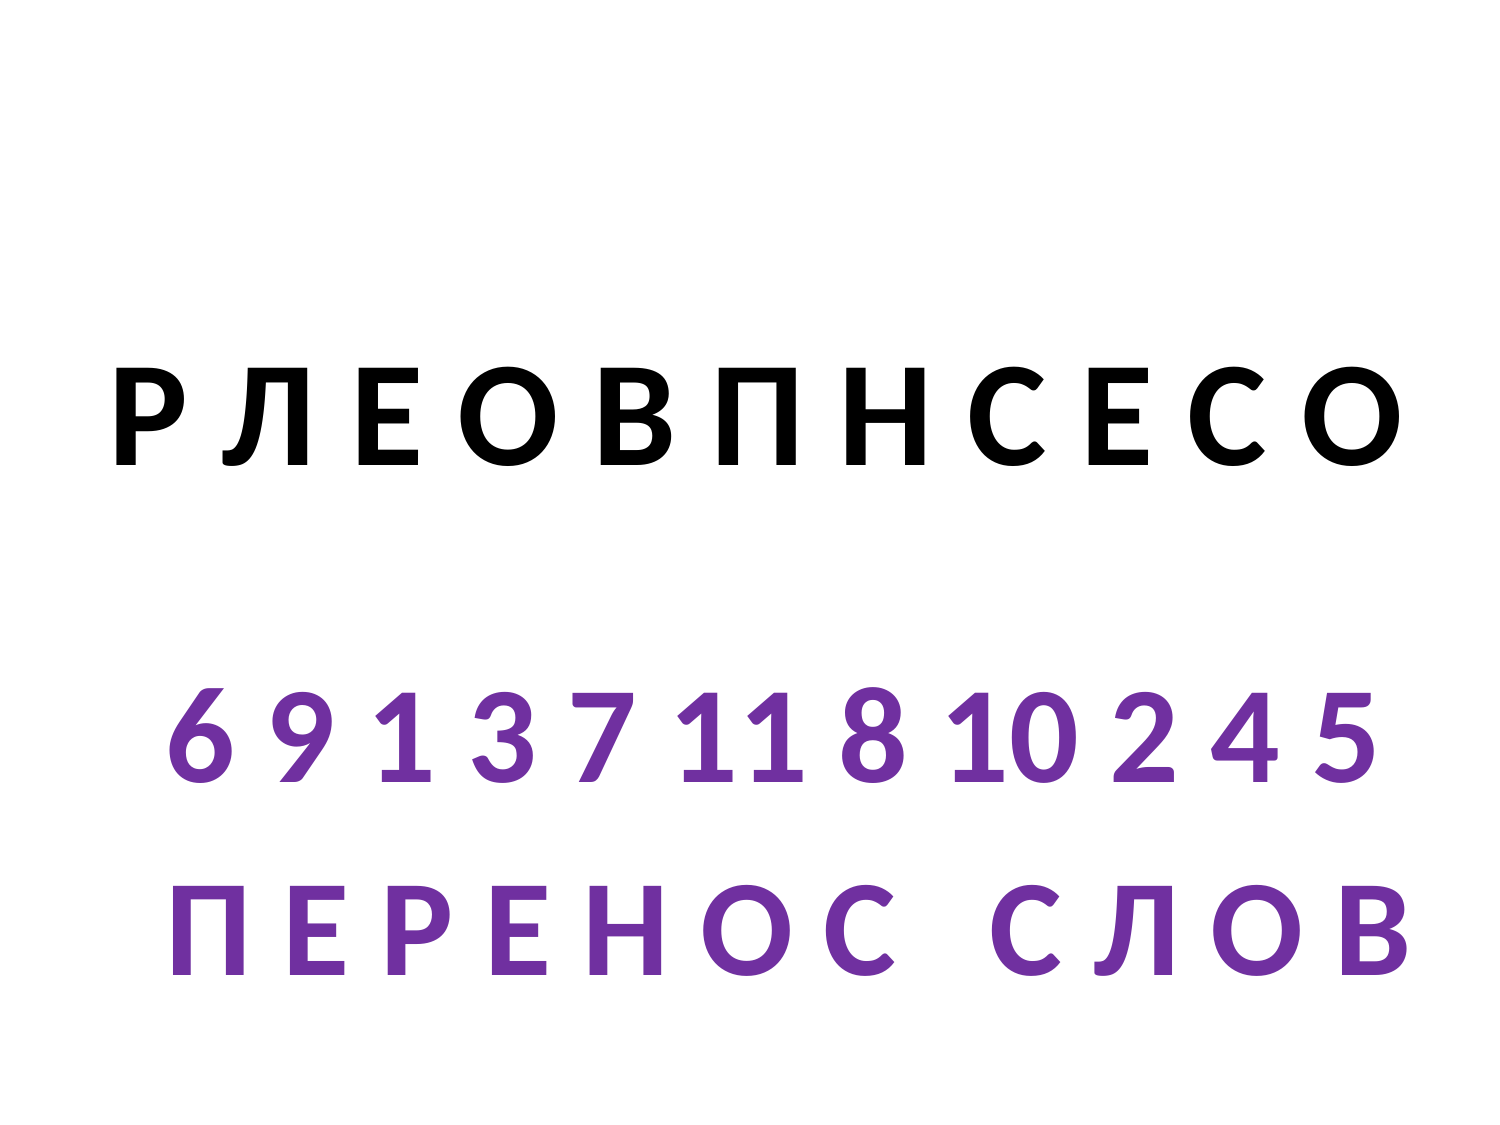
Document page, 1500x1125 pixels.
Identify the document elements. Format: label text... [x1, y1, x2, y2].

title Р Л Е О В П Н С Е С О [29, 219, 1483, 591]
subtitle 6 9 1 3 7 11 8 10 2 4 5 П Е Р Е Н О С С Л О В [0, 637, 1500, 925]
